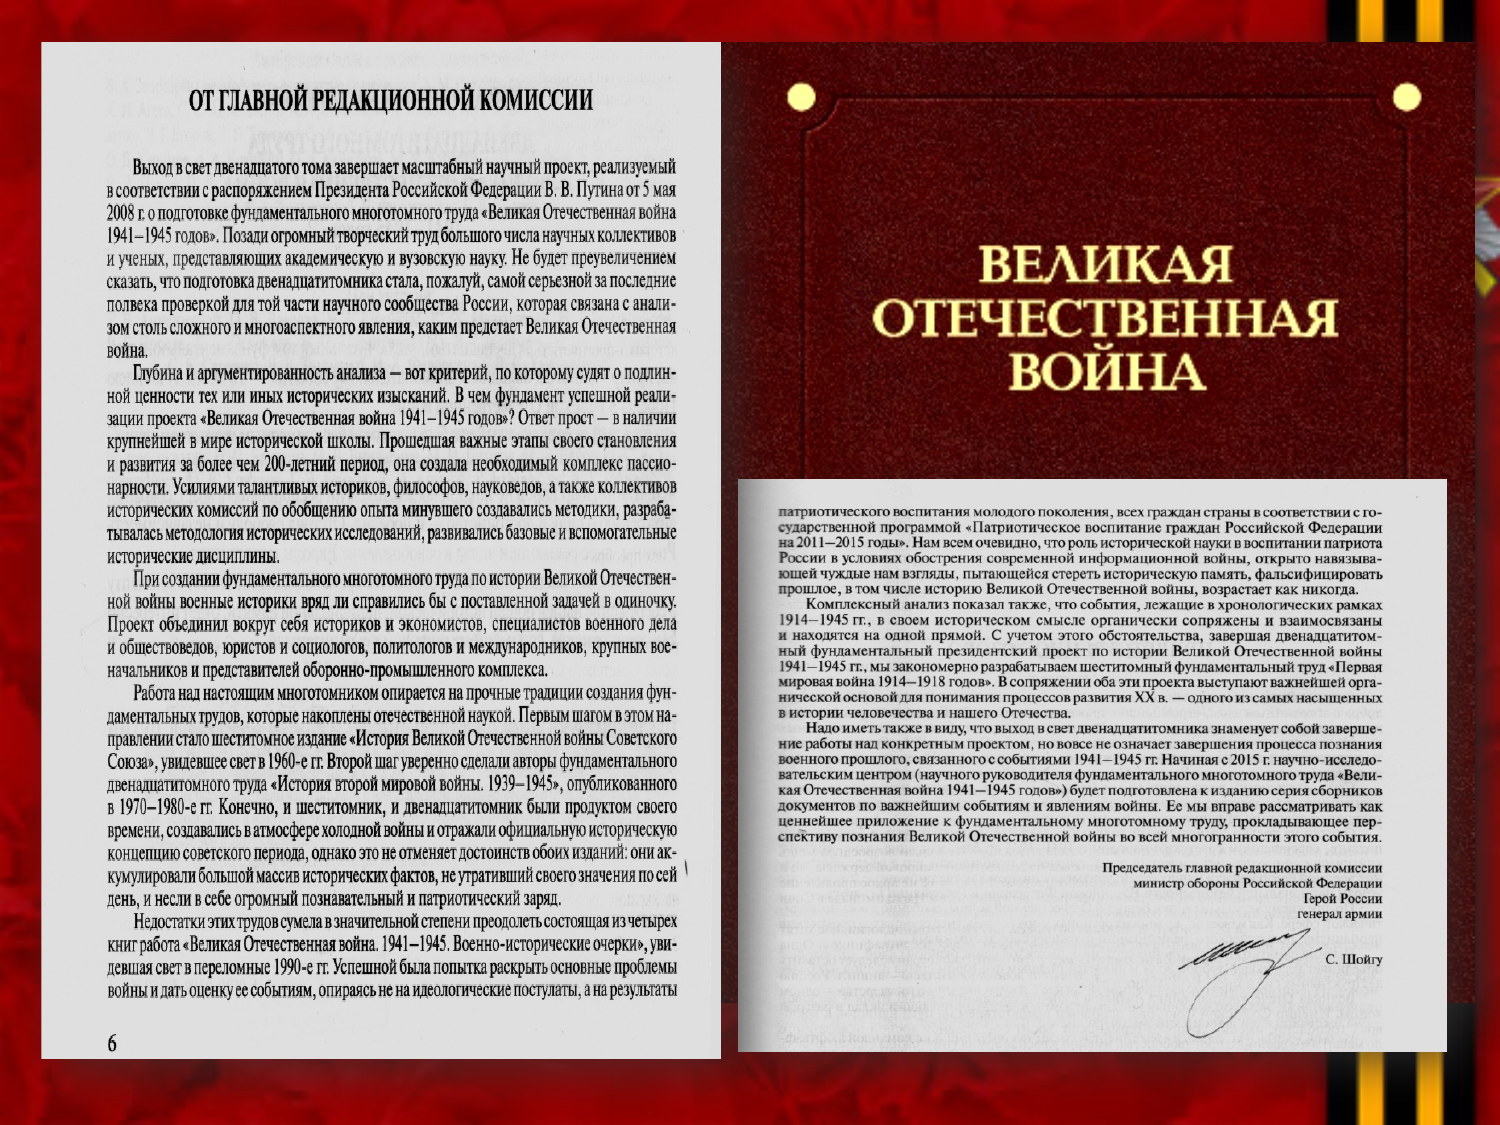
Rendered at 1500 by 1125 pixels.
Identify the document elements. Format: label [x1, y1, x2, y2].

list [41, 42, 722, 1059]
picture [0, 0, 1500, 1125]
list [722, 42, 1476, 495]
